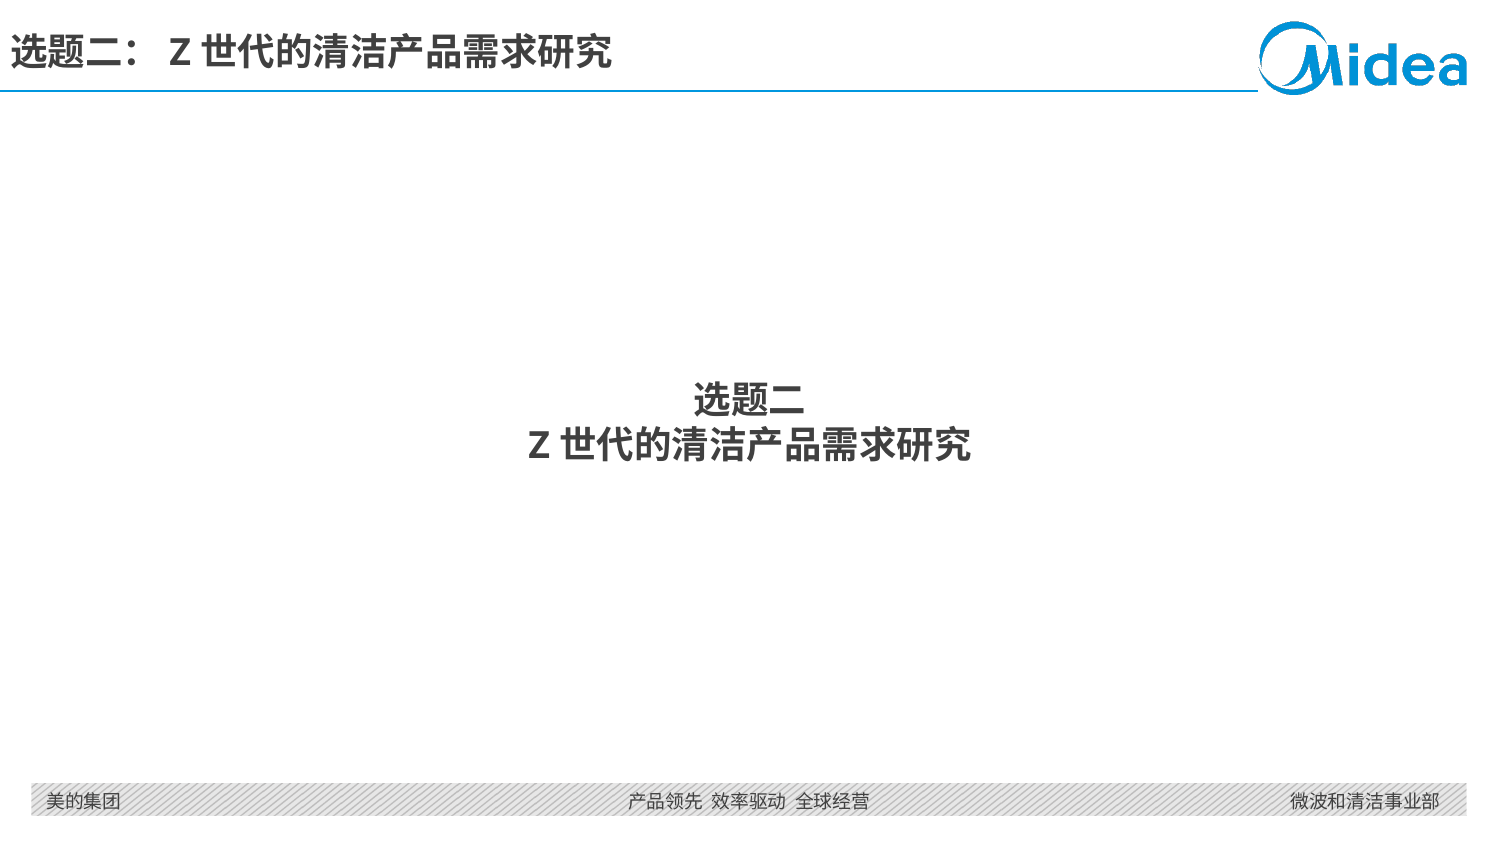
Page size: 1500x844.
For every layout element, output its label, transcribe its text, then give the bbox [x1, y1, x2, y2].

picture [1258, 0, 1467, 132]
picture [31, 783, 1467, 816]
text_box 选题二 Z世代的清洁产品需求研究 [513, 368, 987, 474]
text_box 选题二：Z世代的清洁产品需求研究 [0, 20, 628, 80]
picture [1448, 71, 1458, 79]
